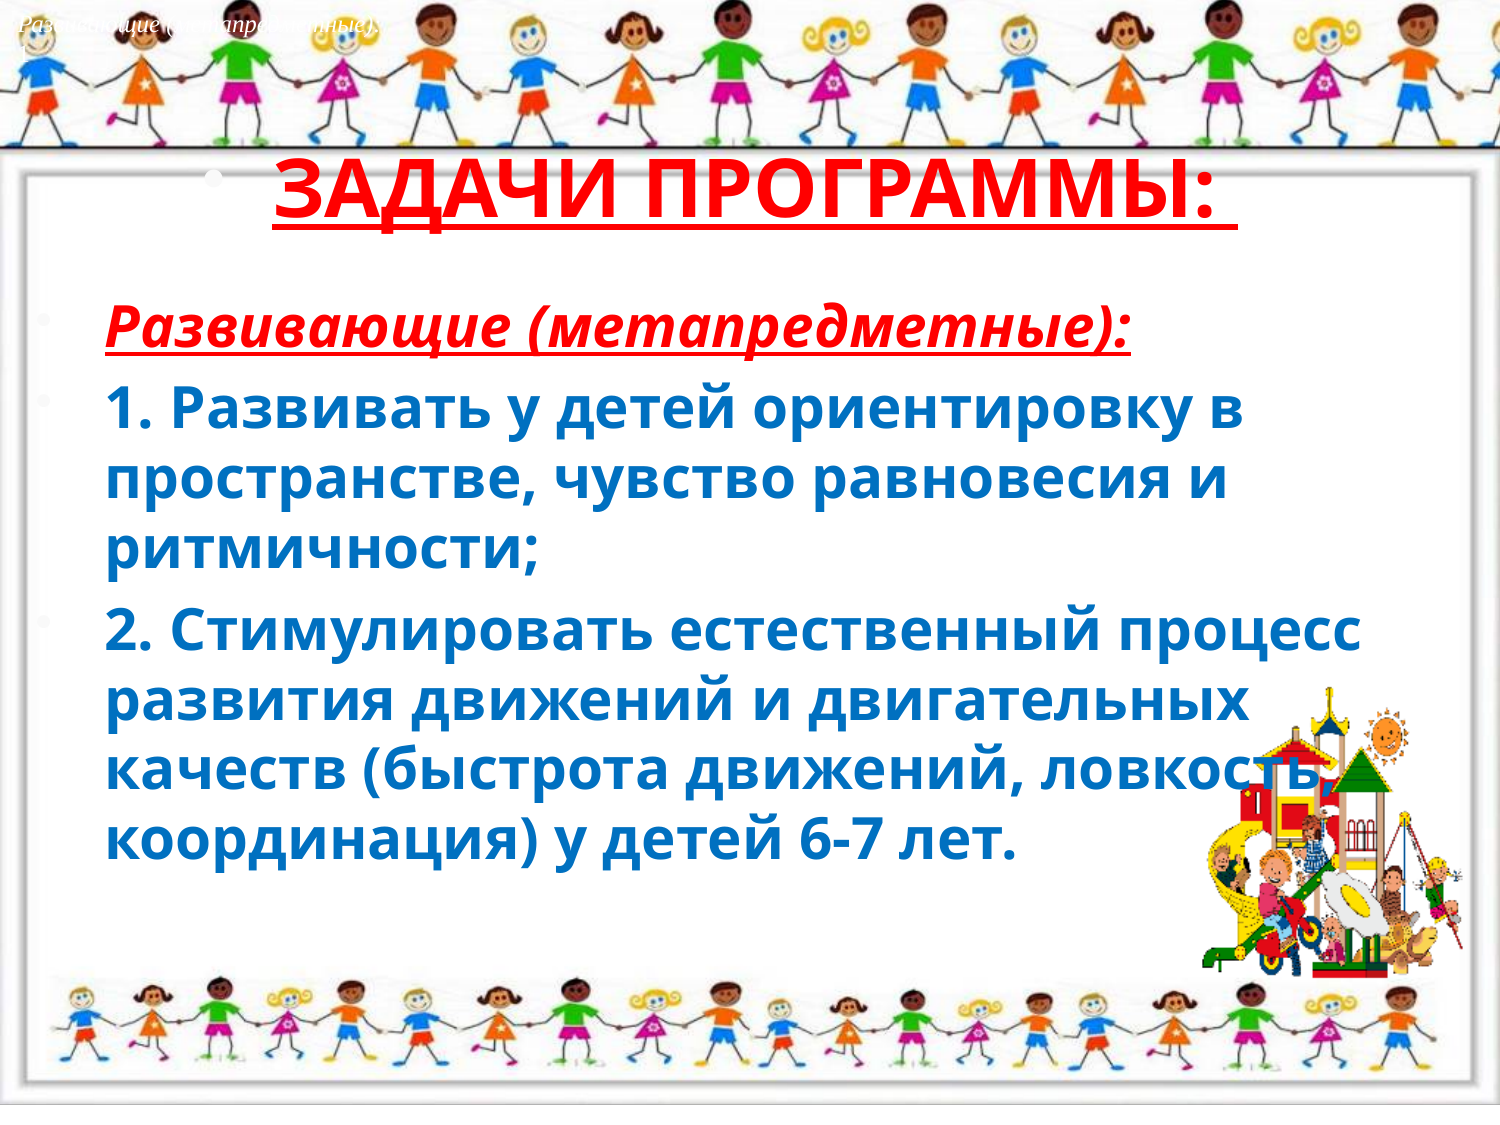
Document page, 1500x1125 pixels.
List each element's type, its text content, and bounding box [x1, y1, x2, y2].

text_box Развивающие (метапредметные): 1 [2, 0, 398, 76]
picture [0, 0, 1500, 1125]
list ЗАДАЧИ ПРОГРАММЫ: Развивающие (метапредметные): 1. Развивать у детей ориентировку в пространстве, чувство равновесия и ритмичности; 2. Стимулировать естественный процесс развития движений и двигательных качеств (быстрота движений, ловкость, координация) у детей 6-7 лет. [0, 128, 1421, 1042]
